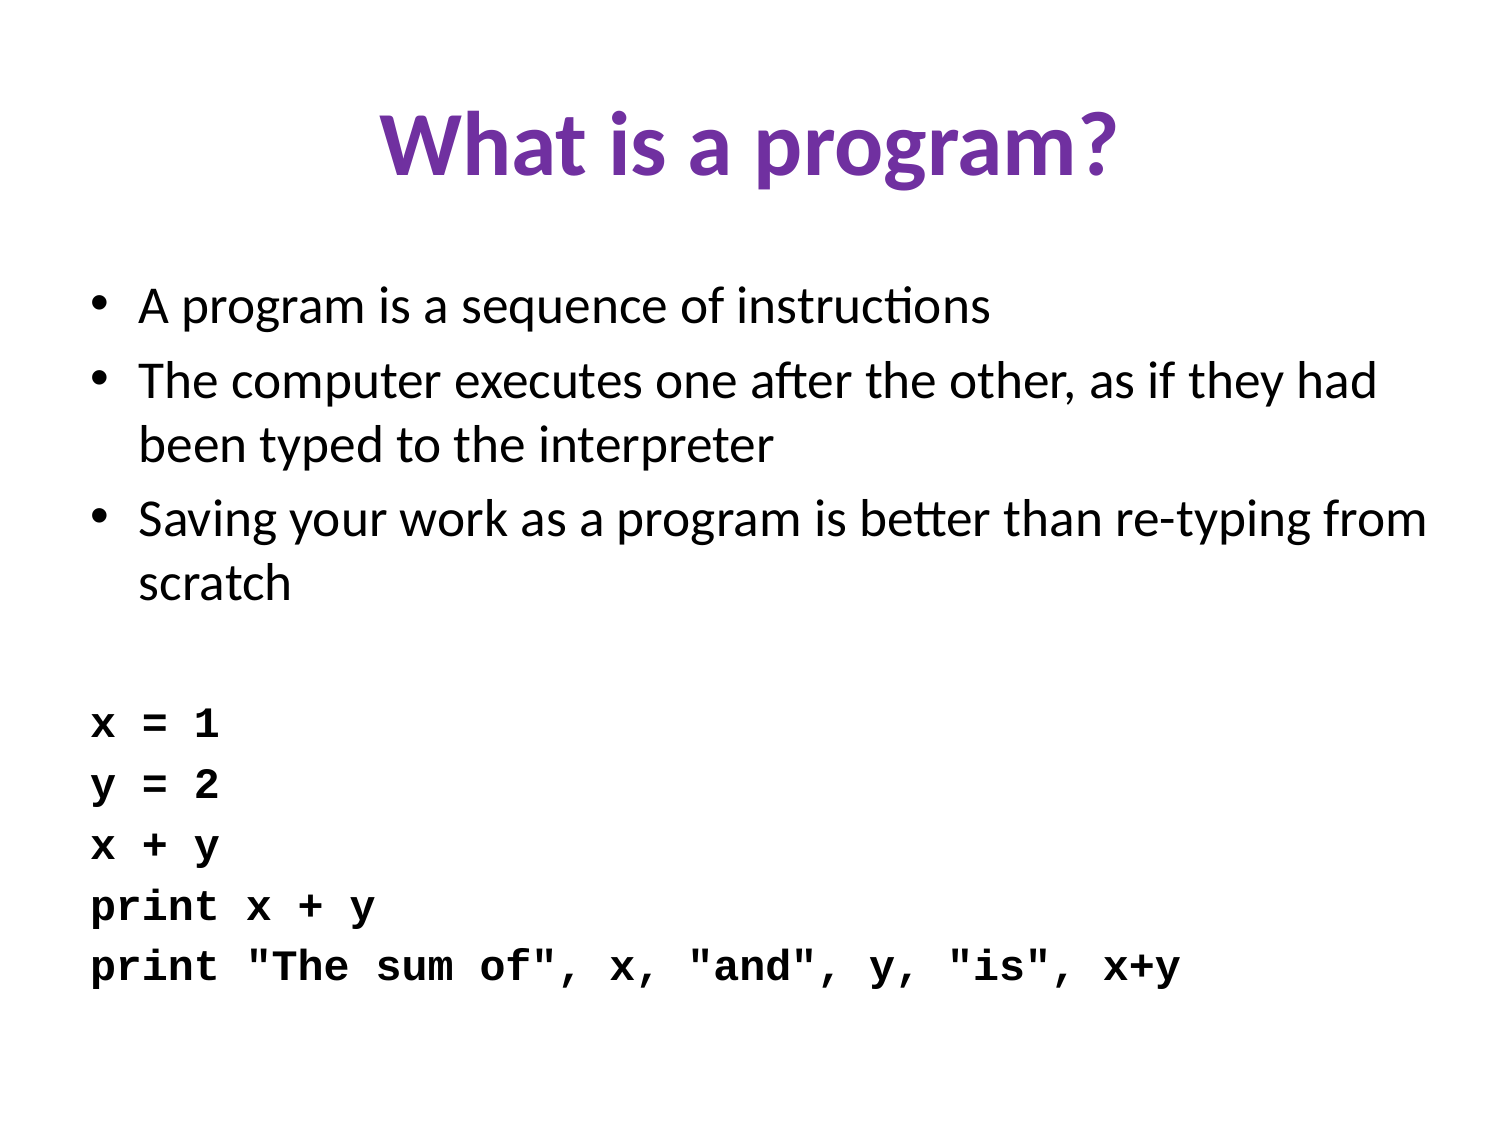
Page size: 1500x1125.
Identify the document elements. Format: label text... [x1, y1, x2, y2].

title What is a program? [75, 45, 1425, 233]
list A program is a sequence of instructions The computer executes one after the other, as if they had been typed to the interpreter Saving your work as a program is better than re-typing from scratch x = 1 y = 2 x + y print x + y print "The sum of", x, "and", y, "is", x+y [75, 262, 1500, 1005]
